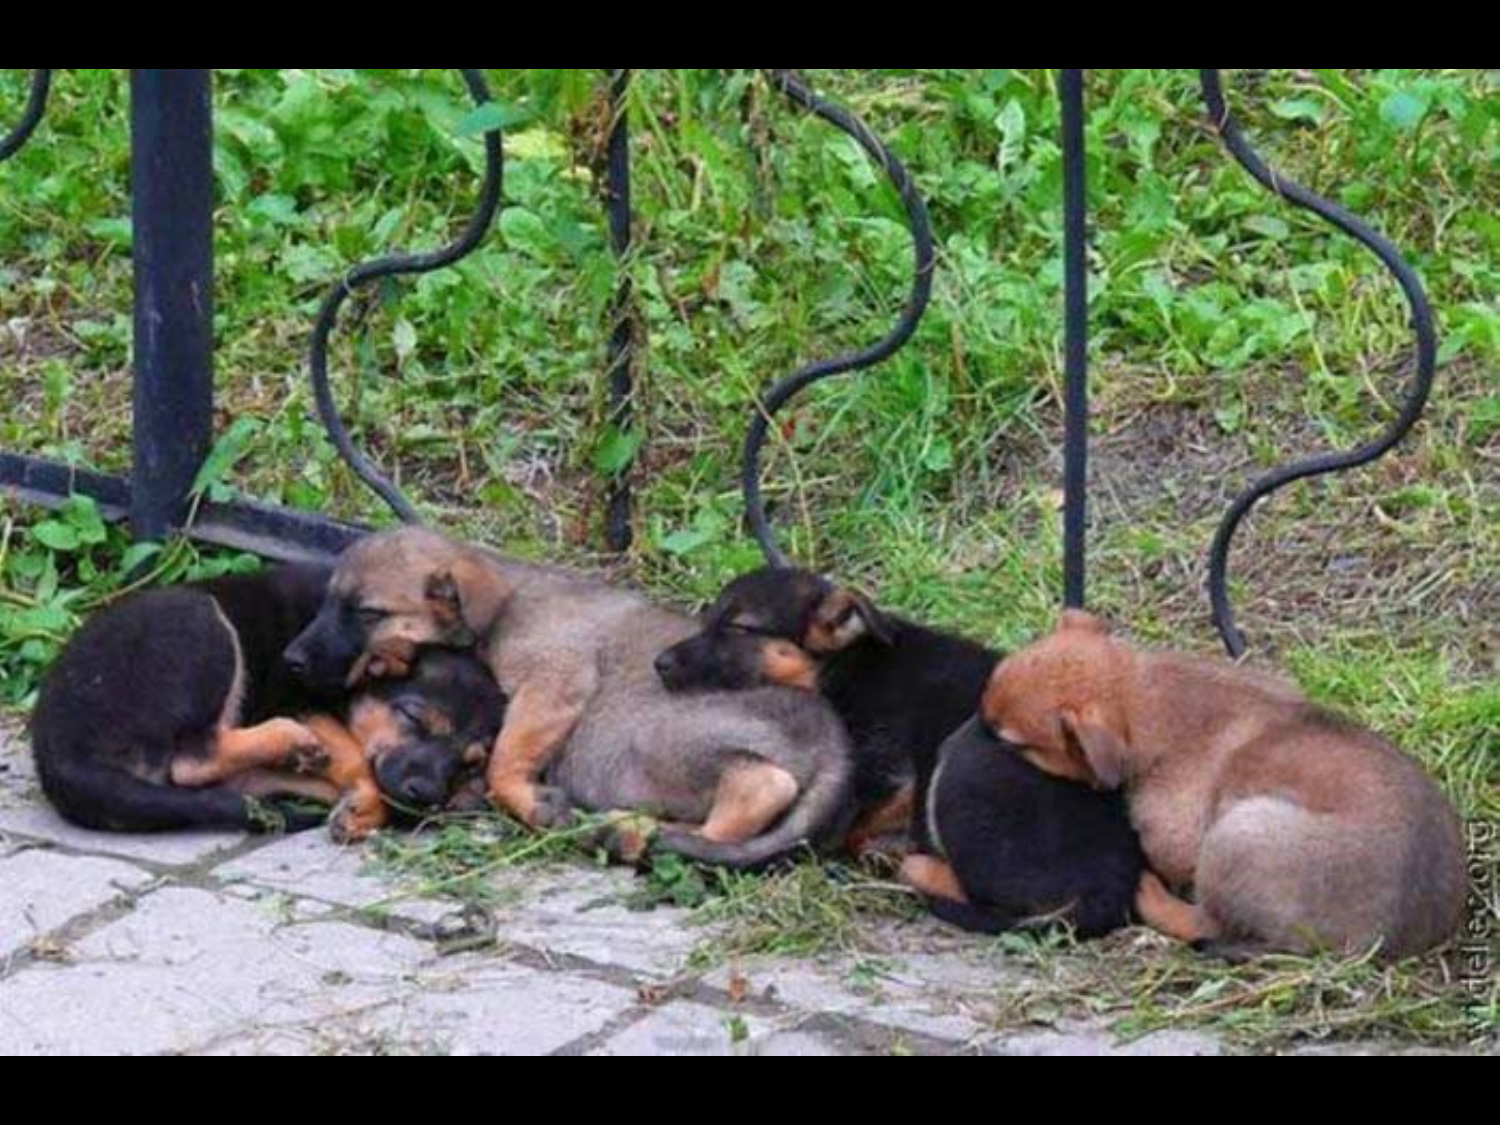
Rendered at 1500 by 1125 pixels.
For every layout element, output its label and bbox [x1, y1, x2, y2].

picture [0, 69, 1500, 1056]
